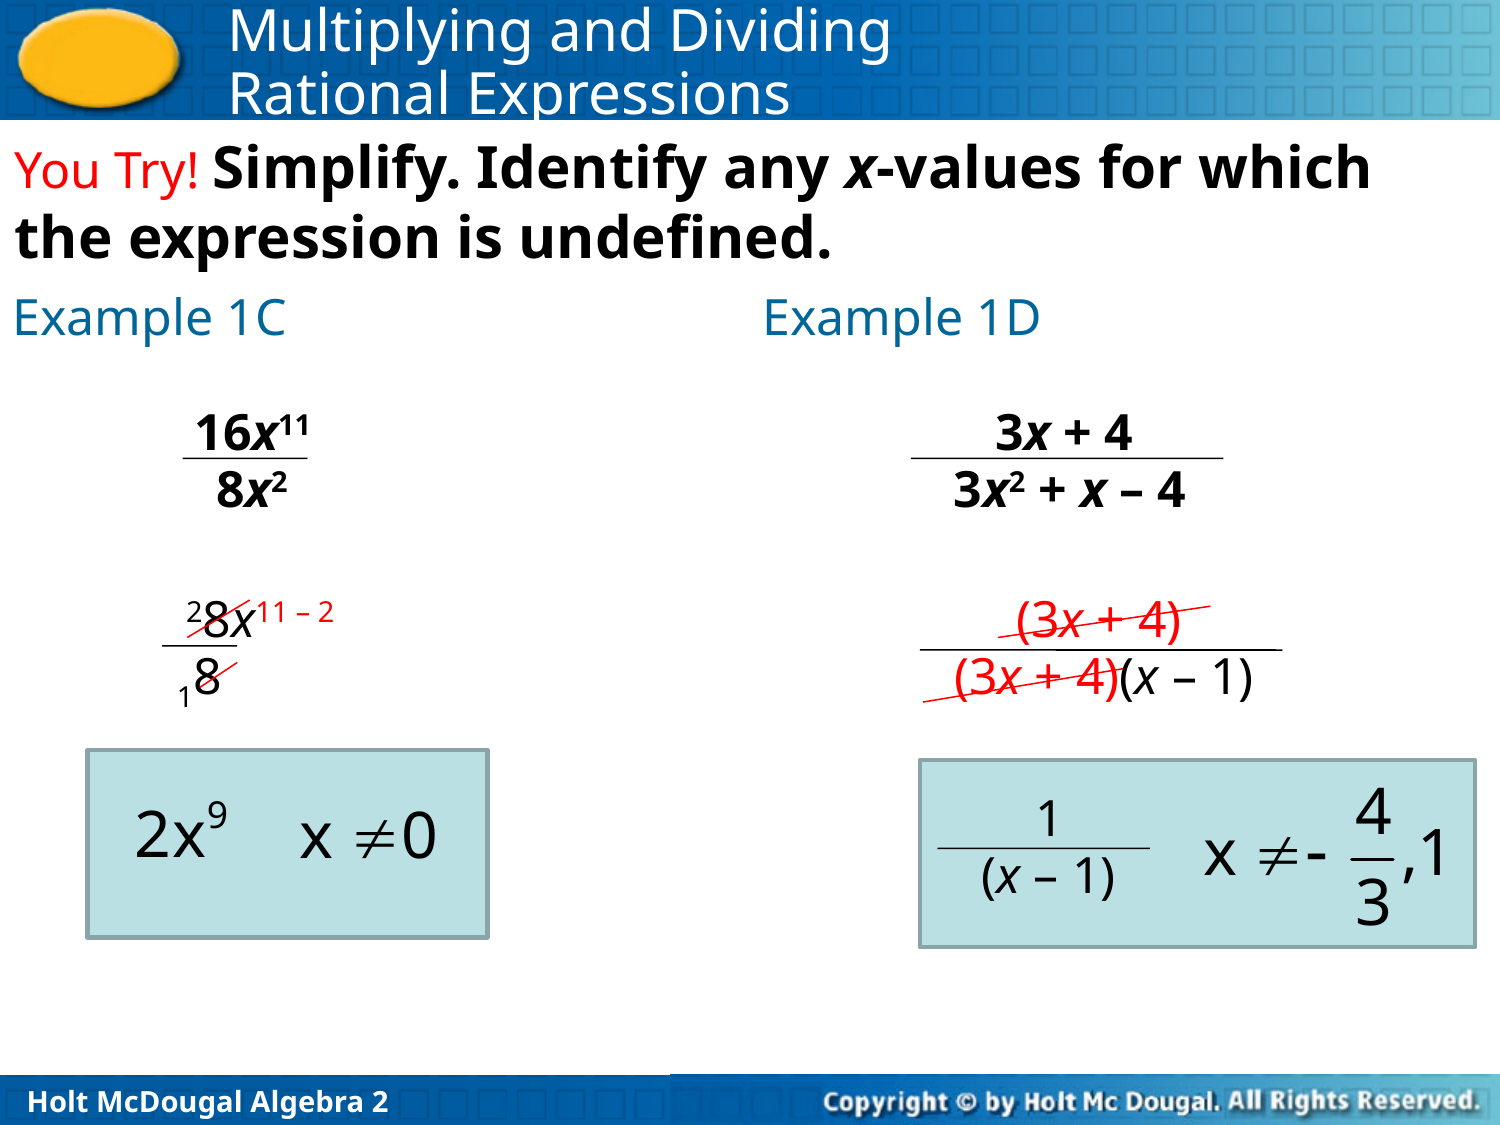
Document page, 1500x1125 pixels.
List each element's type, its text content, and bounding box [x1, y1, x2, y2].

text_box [420, 222, 482, 271]
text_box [899, 392, 1241, 526]
text_box [85, 748, 490, 940]
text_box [508, 222, 571, 271]
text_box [894, 579, 1314, 713]
picture [539, 86, 556, 110]
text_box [482, 223, 510, 270]
text_box [918, 758, 1477, 949]
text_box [1192, 767, 1451, 940]
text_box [161, 392, 345, 526]
text_box You Try! Simplify. Identify any x-values for which the expression is undefined. [0, 122, 1500, 278]
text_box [149, 579, 371, 713]
picture [0, 0, 1500, 120]
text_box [937, 778, 1151, 912]
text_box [288, 799, 451, 876]
picture [0, 1074, 1500, 1125]
text_box Example 1C Example 1D [0, 278, 1498, 354]
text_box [125, 787, 239, 869]
